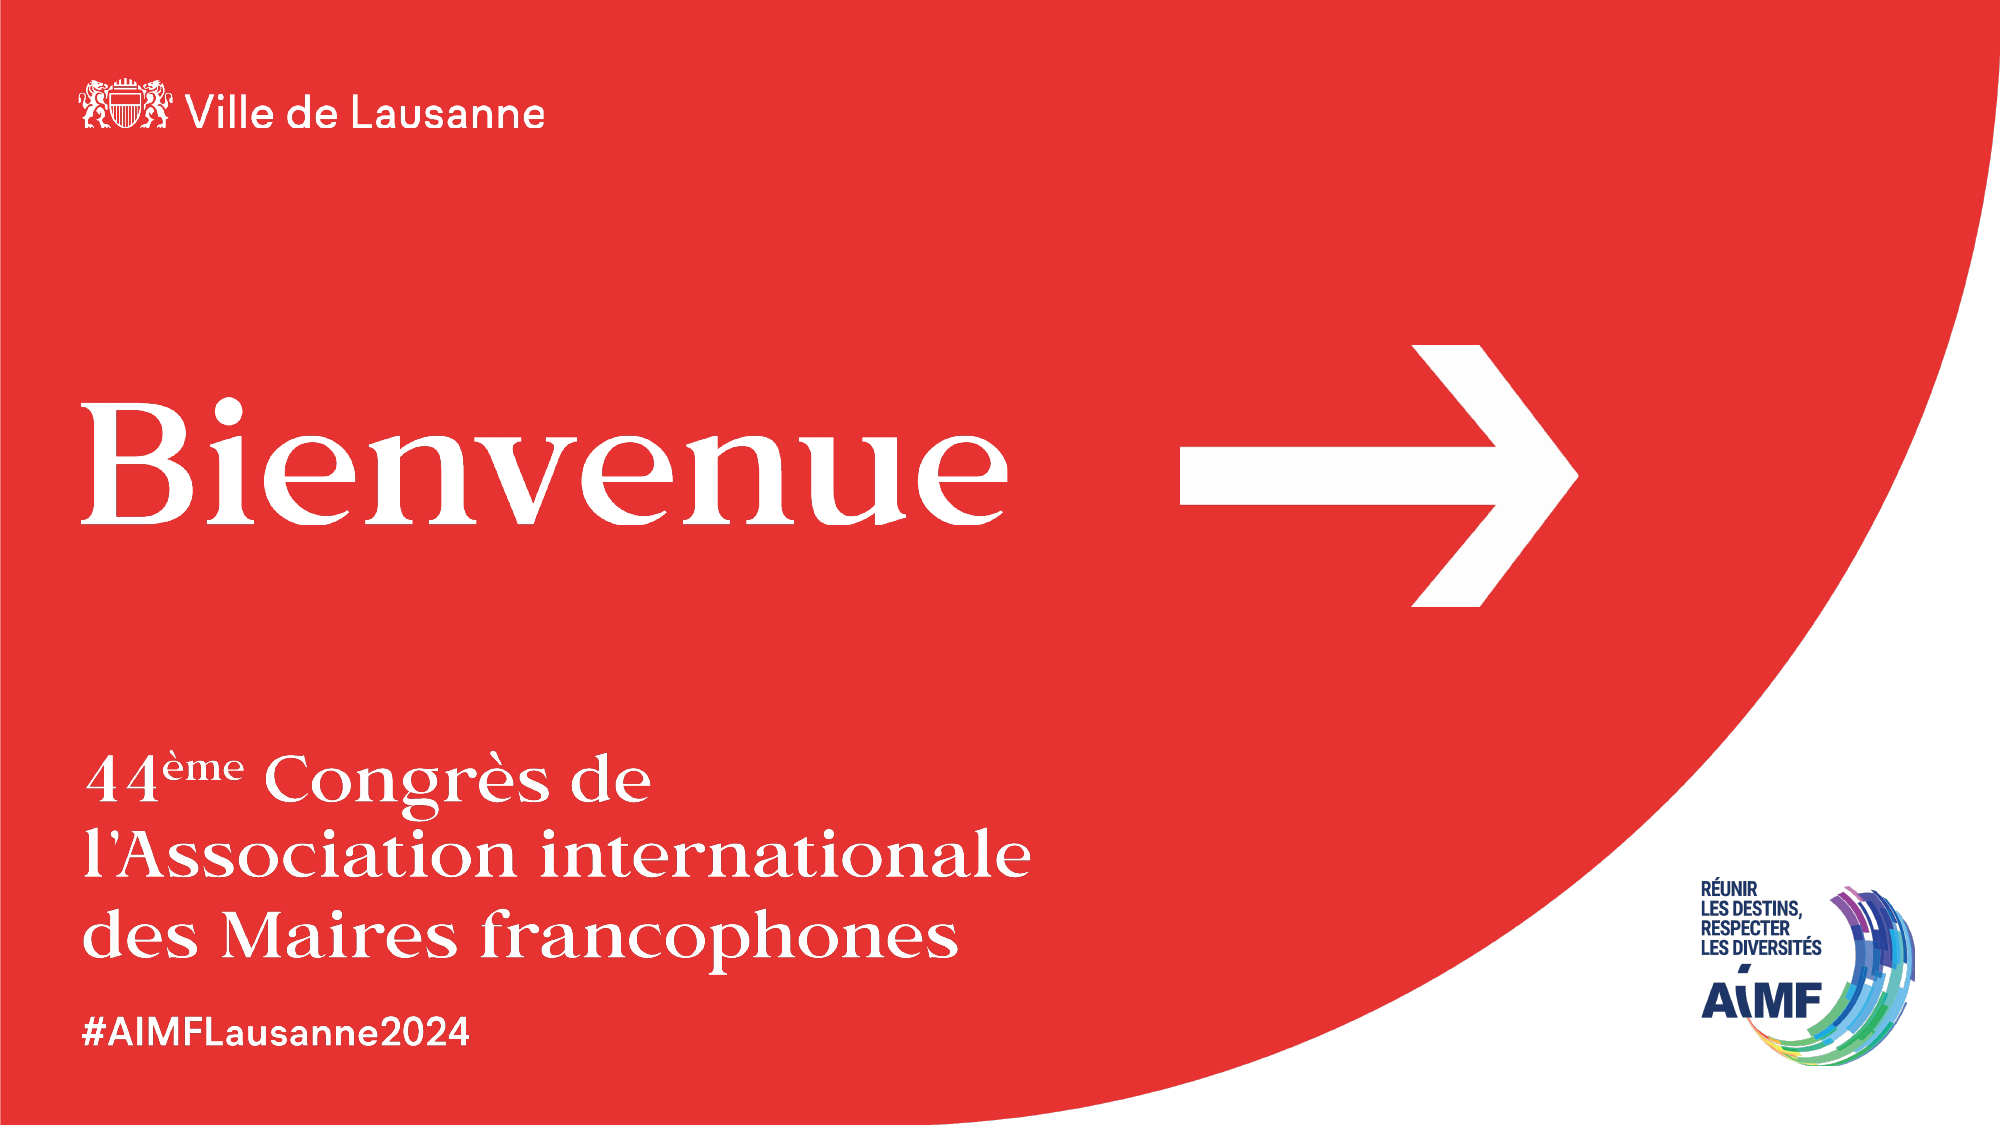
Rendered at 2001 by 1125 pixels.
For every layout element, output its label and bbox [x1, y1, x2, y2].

picture [1179, 345, 1580, 607]
